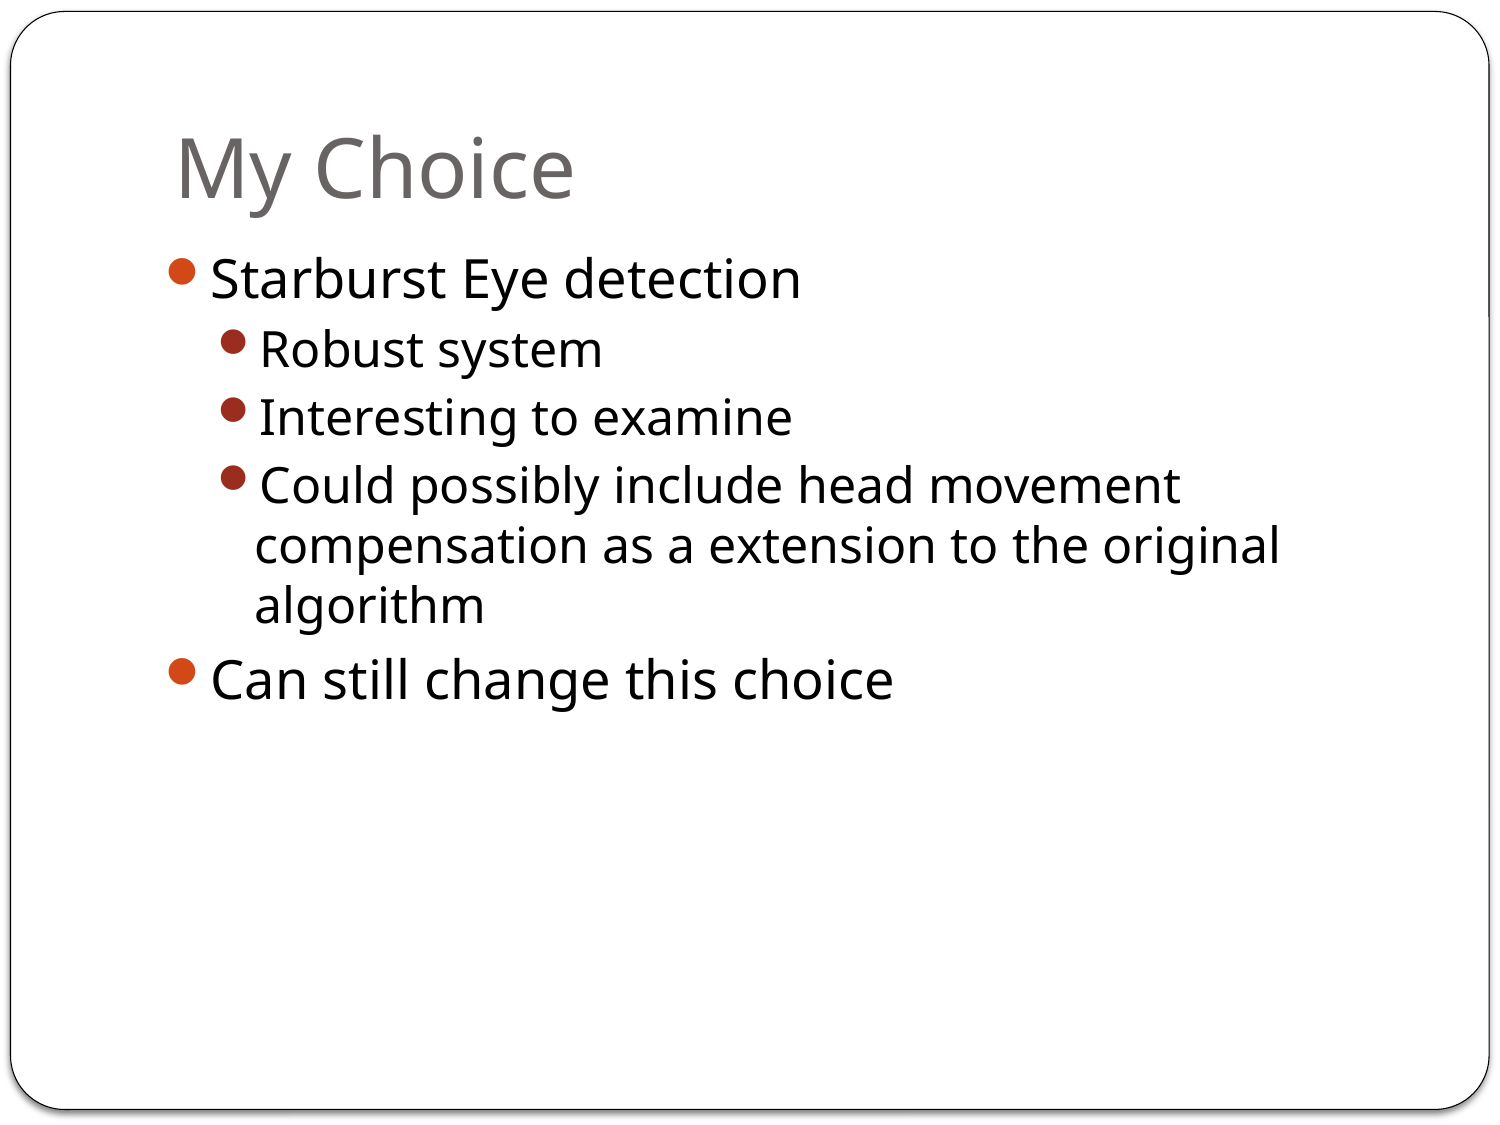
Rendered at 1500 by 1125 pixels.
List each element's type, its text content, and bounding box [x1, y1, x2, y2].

list Starburst Eye detection Robust system Interesting to examine Could possibly include head movement compensation as a extension to the original algorithm Can still change this choice [150, 237, 1425, 988]
title My Choice [159, 42, 1435, 231]
